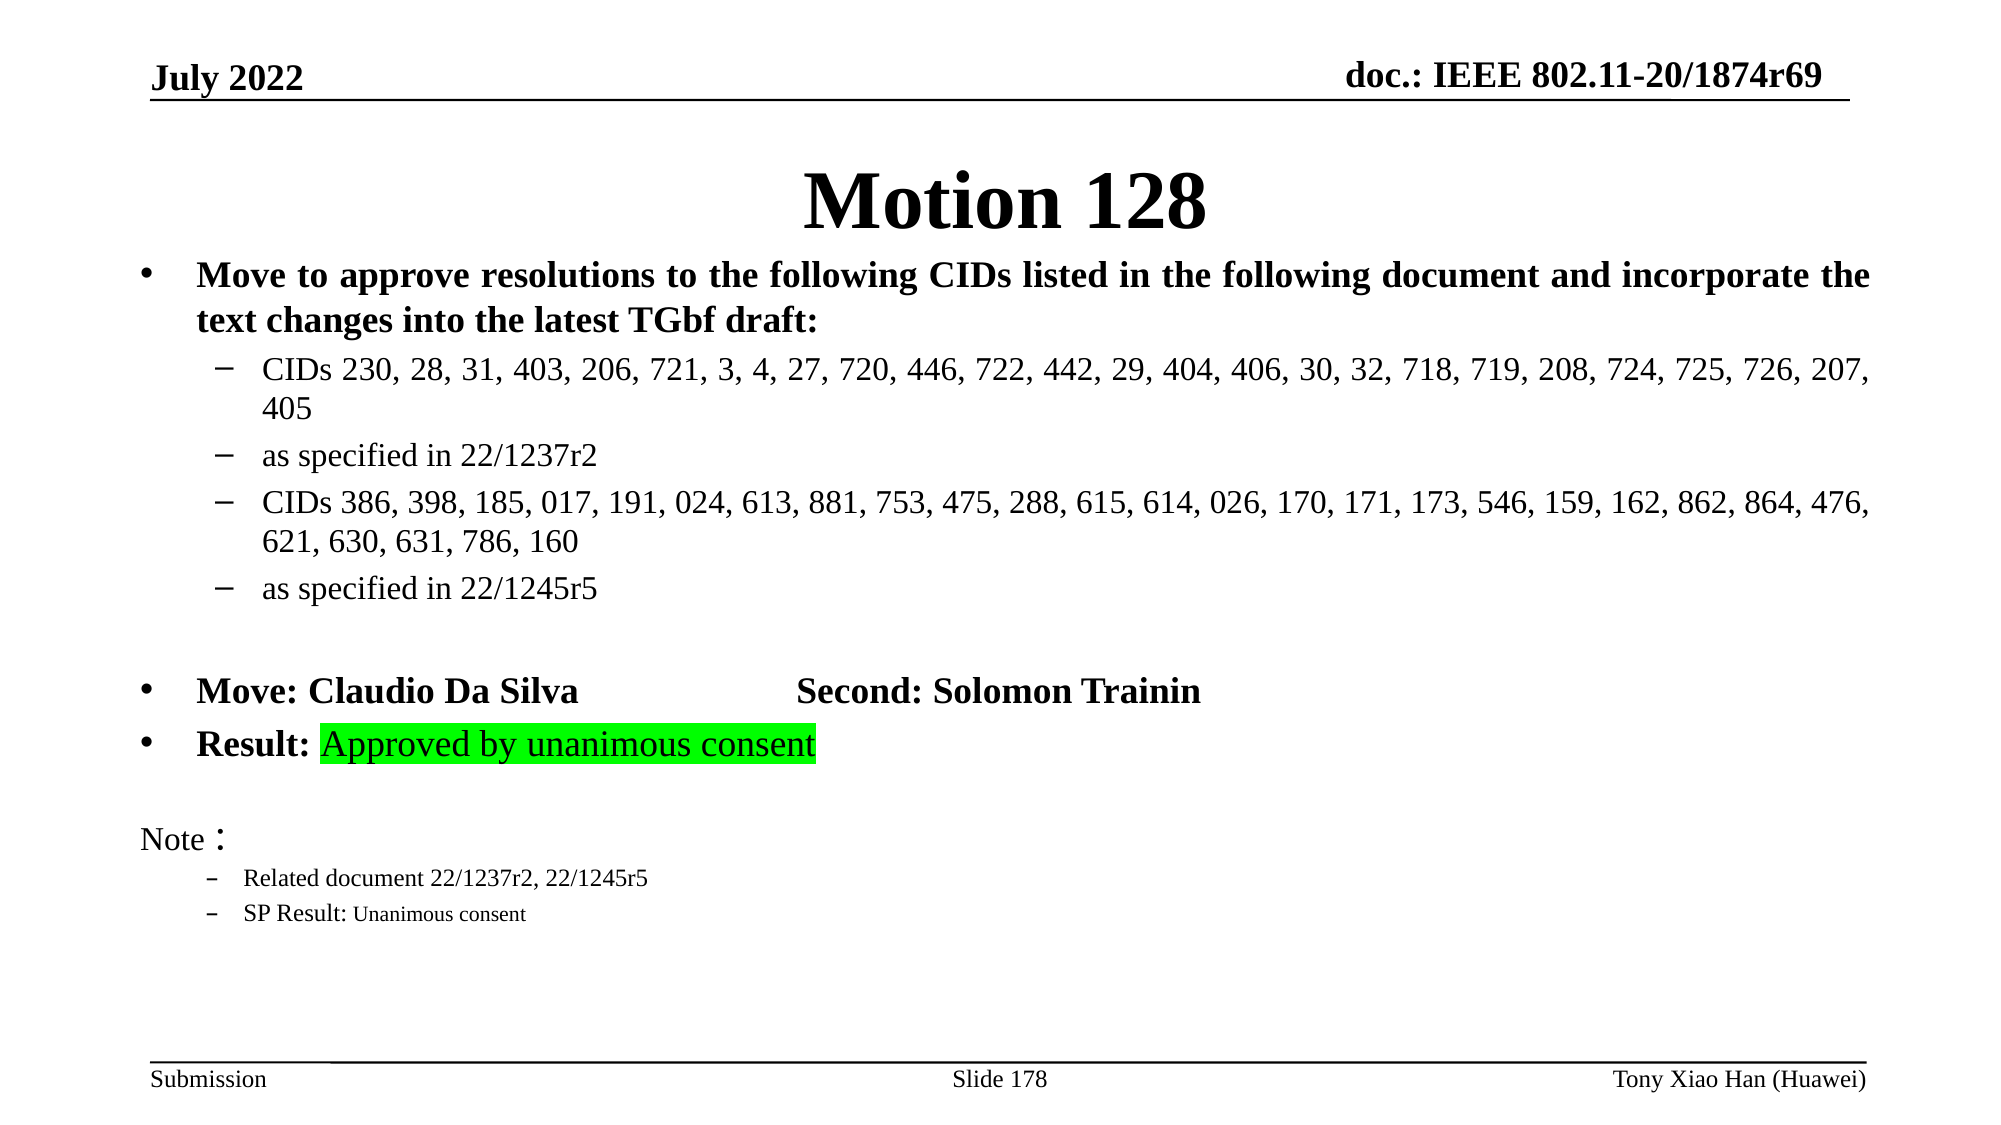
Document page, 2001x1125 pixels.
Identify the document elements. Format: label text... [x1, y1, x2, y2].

text_box Motion 128 [368, 137, 1644, 212]
text_box Move to approve resolutions to the following CIDs listed in the following document and incorporate the text changes into the latest TGbf draft: CIDs 230, 28, 31, 403, 206, 721, 3, 4, 27, 720, 446, 722, 442, 29, 404, 406, 30, 32, 718, 719, 208, 724, 725, 726, 207, 405 as specified in 22/1237r2 CIDs 386, 398, 185, 017, 191, 024, 613, 881, 753, 475, 288, 615, 614, 026, 170, 171, 173, 546, 159, 162, 862, 864, 476, 621, 630, 631, 786, 160 as specified in 22/1245r5 Move: Claudio Da Silva Second: Solomon Trainin Result: Approved by unanimous consent Note： Related document 22/1237r2, 22/1245r5 SP Result: Unanimous consent [125, 212, 1888, 900]
